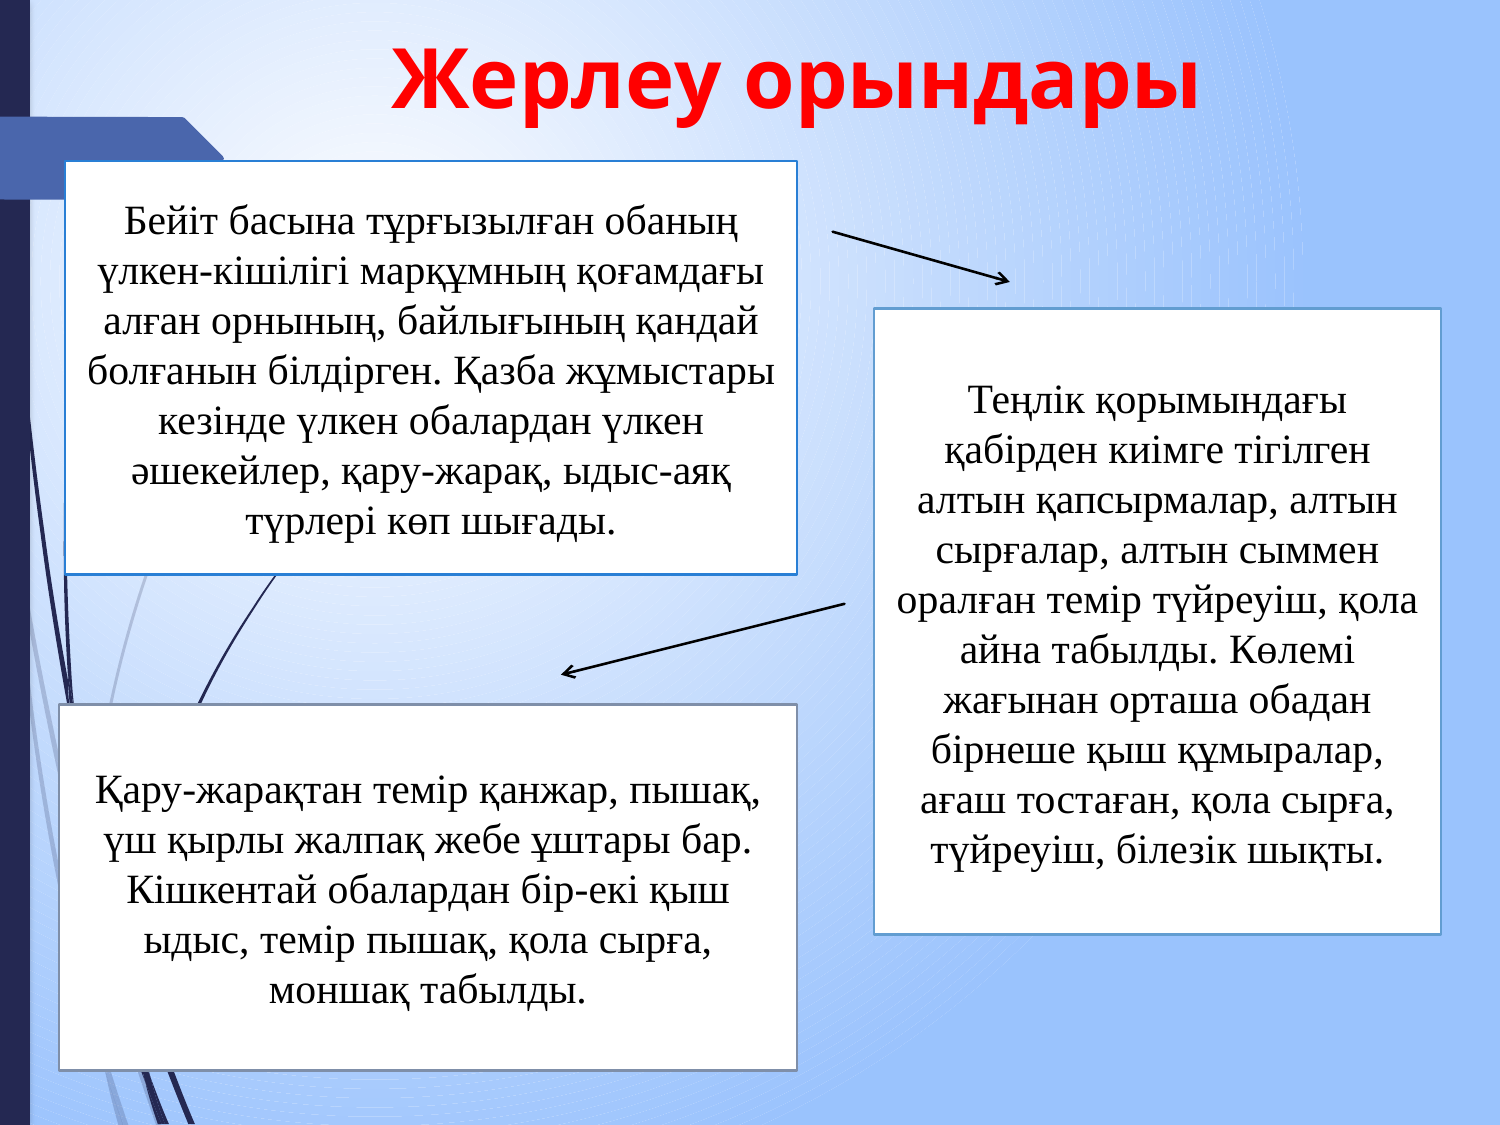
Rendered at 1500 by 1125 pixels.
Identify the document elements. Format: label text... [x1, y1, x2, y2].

text_box Теңлік қорымындағы қабірден киімге тігілген алтын қапсырмалар, алтын сырғалар, алтын сыммен оралған темір түйреуіш, қола айна табылды. Көлемі жағынан орташа обадан бірнеше қыш құмыралар, ағаш тостаған, қола сырға, түйреуіш, білезік шықты. [873, 307, 1442, 936]
text_box Қару-жарақтан темір қанжар, пышақ, үш қырлы жалпақ жебе ұштары бар. Кішкентай обалардан бір-екі қыш ыдыс, темір пышақ, қола сырға, моншақ табылды. [58, 703, 798, 1072]
text_box Жерлеу орындары [376, 18, 1218, 133]
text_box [560, 603, 845, 675]
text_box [832, 231, 1010, 283]
text_box Бейіт басына тұрғызылған обаның үлкен-кішілігі марқұмның қоғамдағы алған орнының, байлығының қандай болғанын білдірген. Қазба жұмыстары кезінде үлкен обалардан үлкен əшекейлер, қару-жарақ, ыдыс-аяқ түрлері көп шығады. [64, 160, 798, 576]
